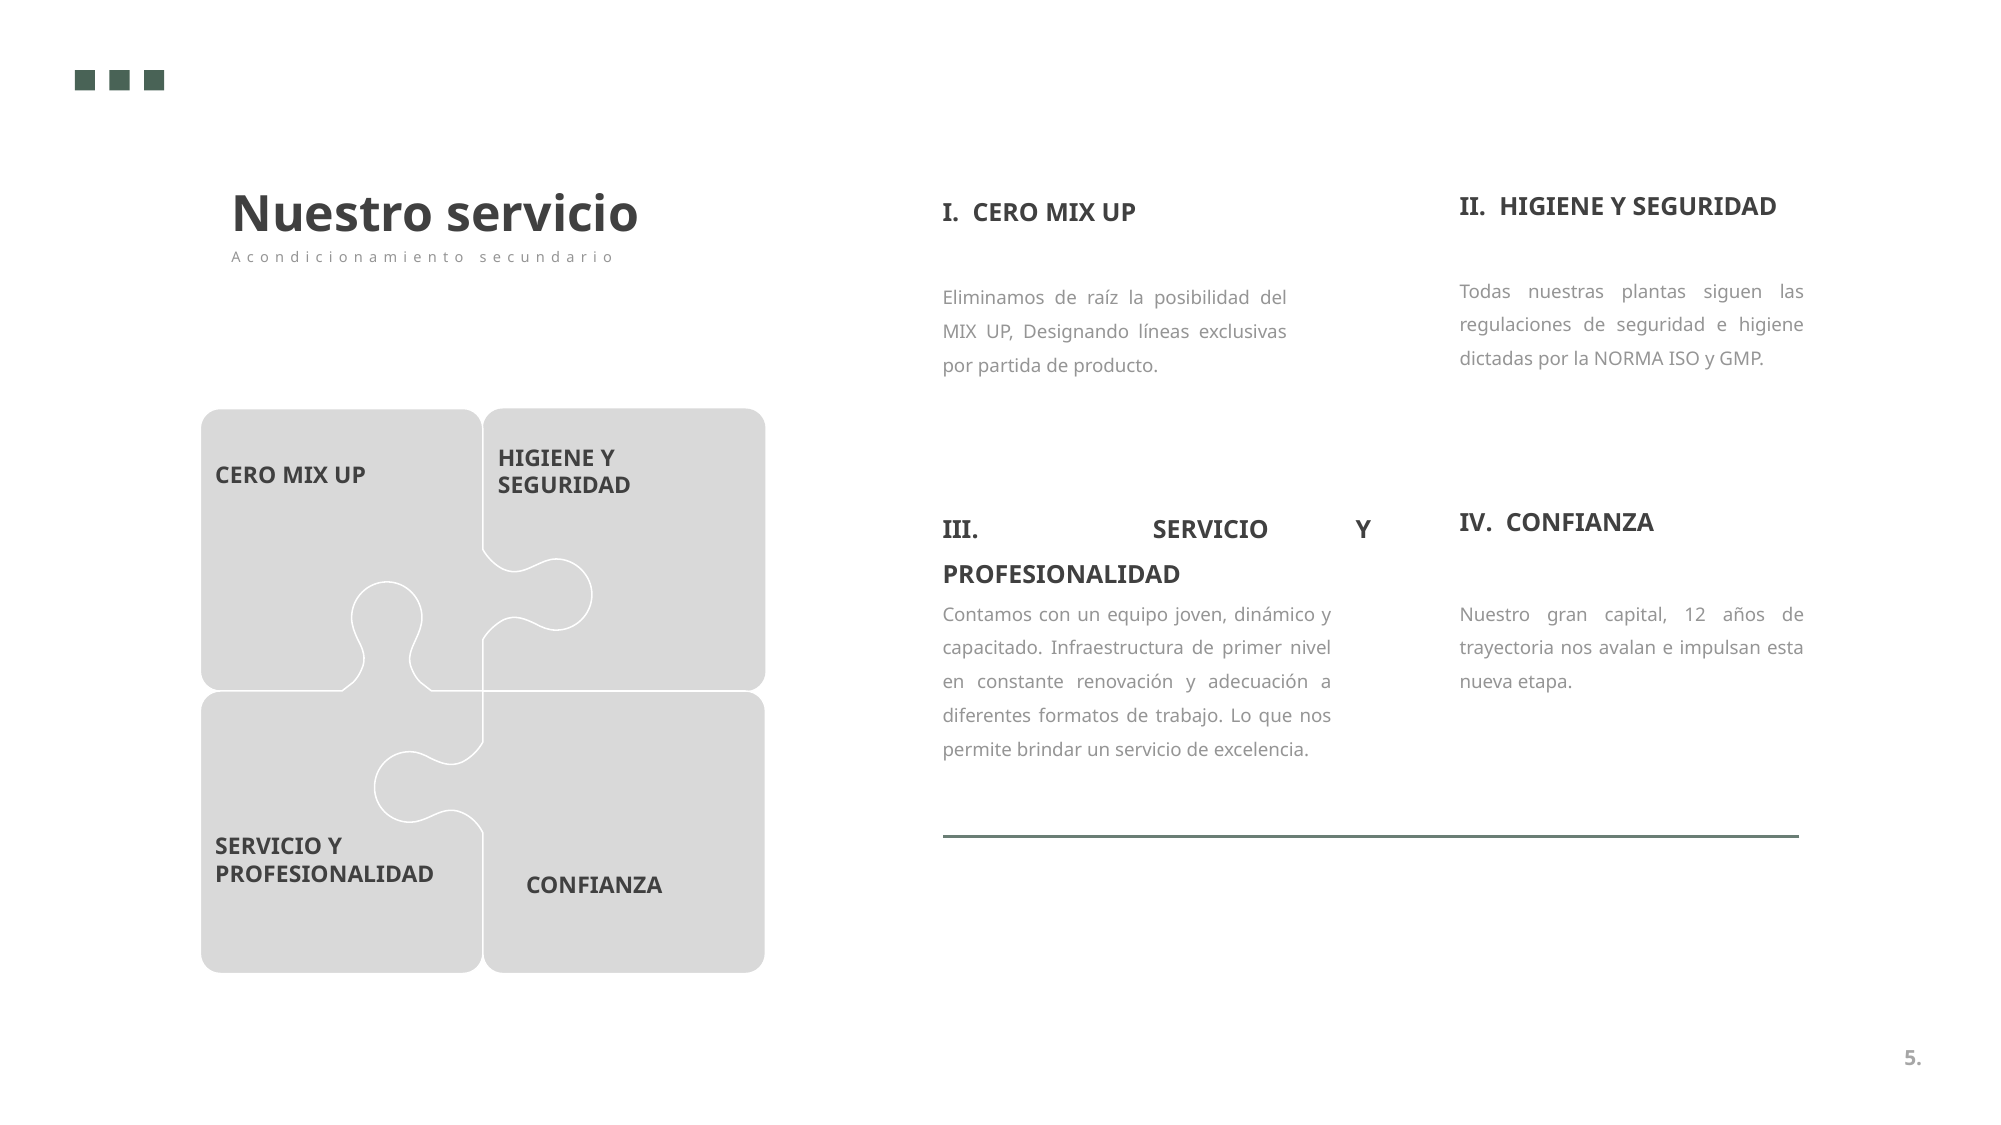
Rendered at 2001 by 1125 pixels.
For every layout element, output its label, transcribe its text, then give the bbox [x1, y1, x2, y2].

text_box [1444, 484, 1819, 698]
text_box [216, 174, 750, 271]
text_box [927, 491, 1387, 770]
text_box HIGIENE Y SEGURIDAD [483, 408, 766, 691]
text_box SERVICIO Y PROFESIONALIDAD [200, 581, 483, 974]
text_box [927, 174, 1302, 382]
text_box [1444, 168, 1819, 375]
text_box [74, 70, 165, 91]
text_box CONFIANZA [374, 691, 766, 974]
text_box CERO MIX UP [200, 408, 592, 691]
